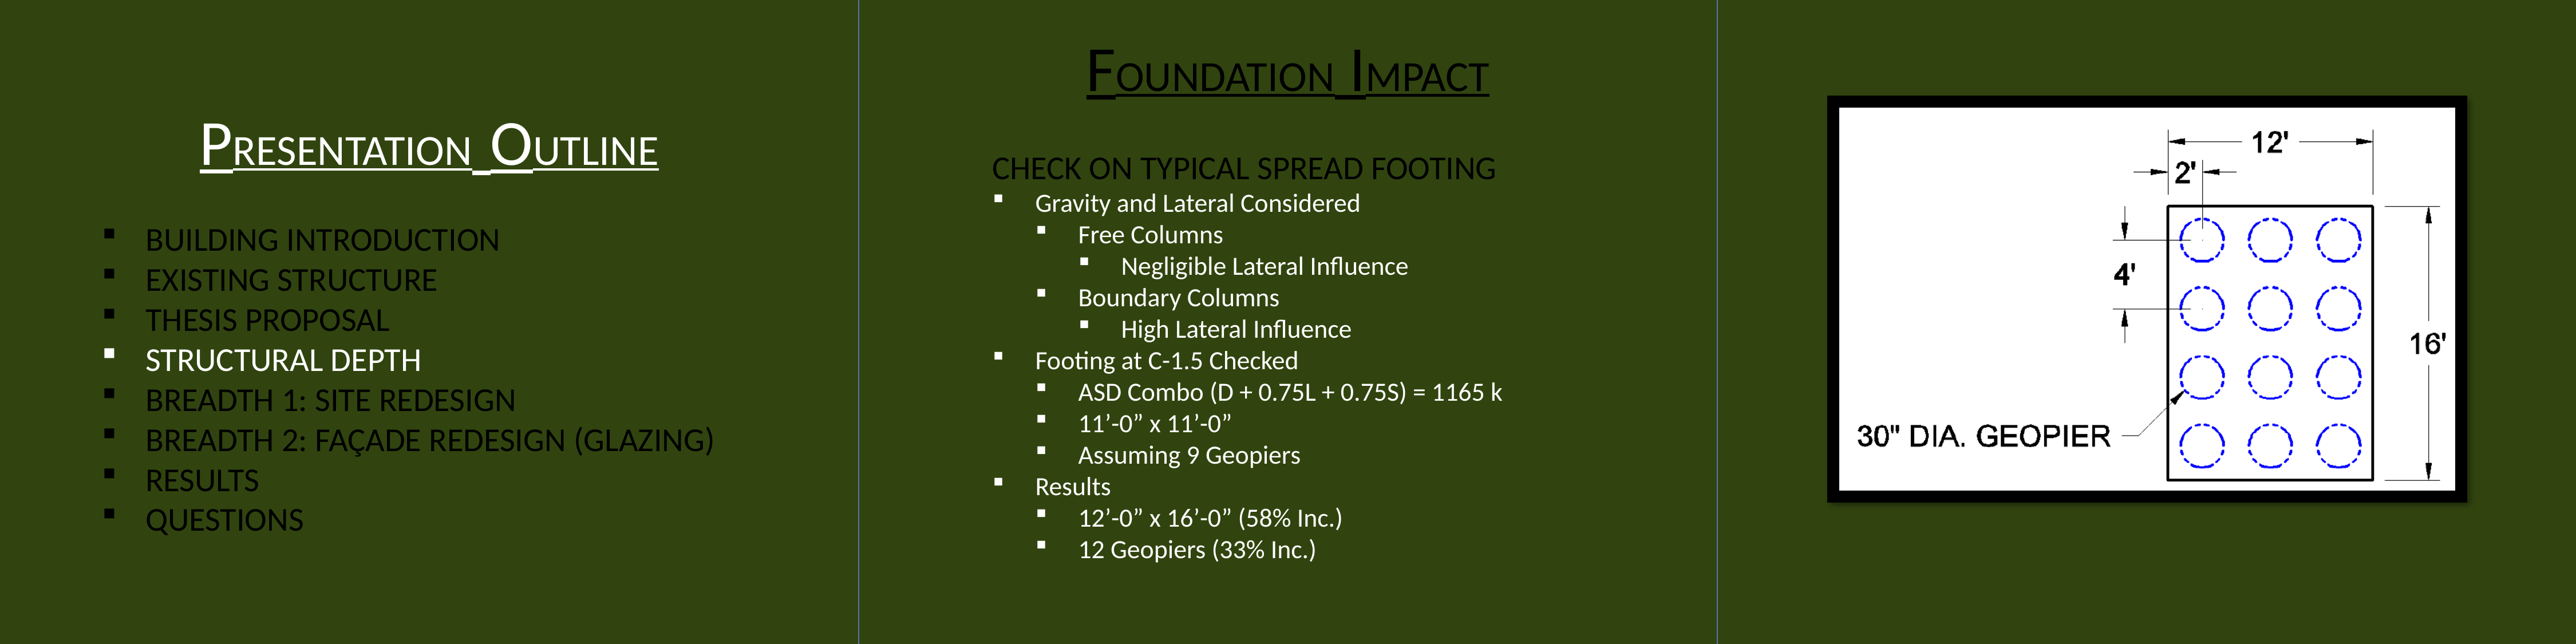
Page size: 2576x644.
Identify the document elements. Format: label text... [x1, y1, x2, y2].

text_box CHECK ON TYPICAL SPREAD FOOTING Gravity and Lateral Considered Free Columns Negligible Lateral Influence Boundary Columns High Lateral Influence Footing at C-1.5 Checked ASD Combo (D + 0.75L + 0.75S) = 1165 k 11’-0” x 11’-0” Assuming 9 Geopiers Results 12’-0” x 16’-0” (58% Inc.) 12 Geopiers (33% Inc.) [983, 141, 1593, 600]
title PRESENTATION OUTLINE [0, 64, 856, 203]
text_box BUILDING INTRODUCTION EXISTING STRUCTURE THESIS PROPOSAL STRUCTURAL DEPTH BREADTH 1: SITE REDESIGN BREADTH 2: FAÇADE REDESIGN (GLAZING) RESULTS QUESTIONS [93, 183, 801, 572]
picture [1839, 107, 2456, 491]
text_box FOUNDATION IMPACT [861, 7, 1714, 124]
